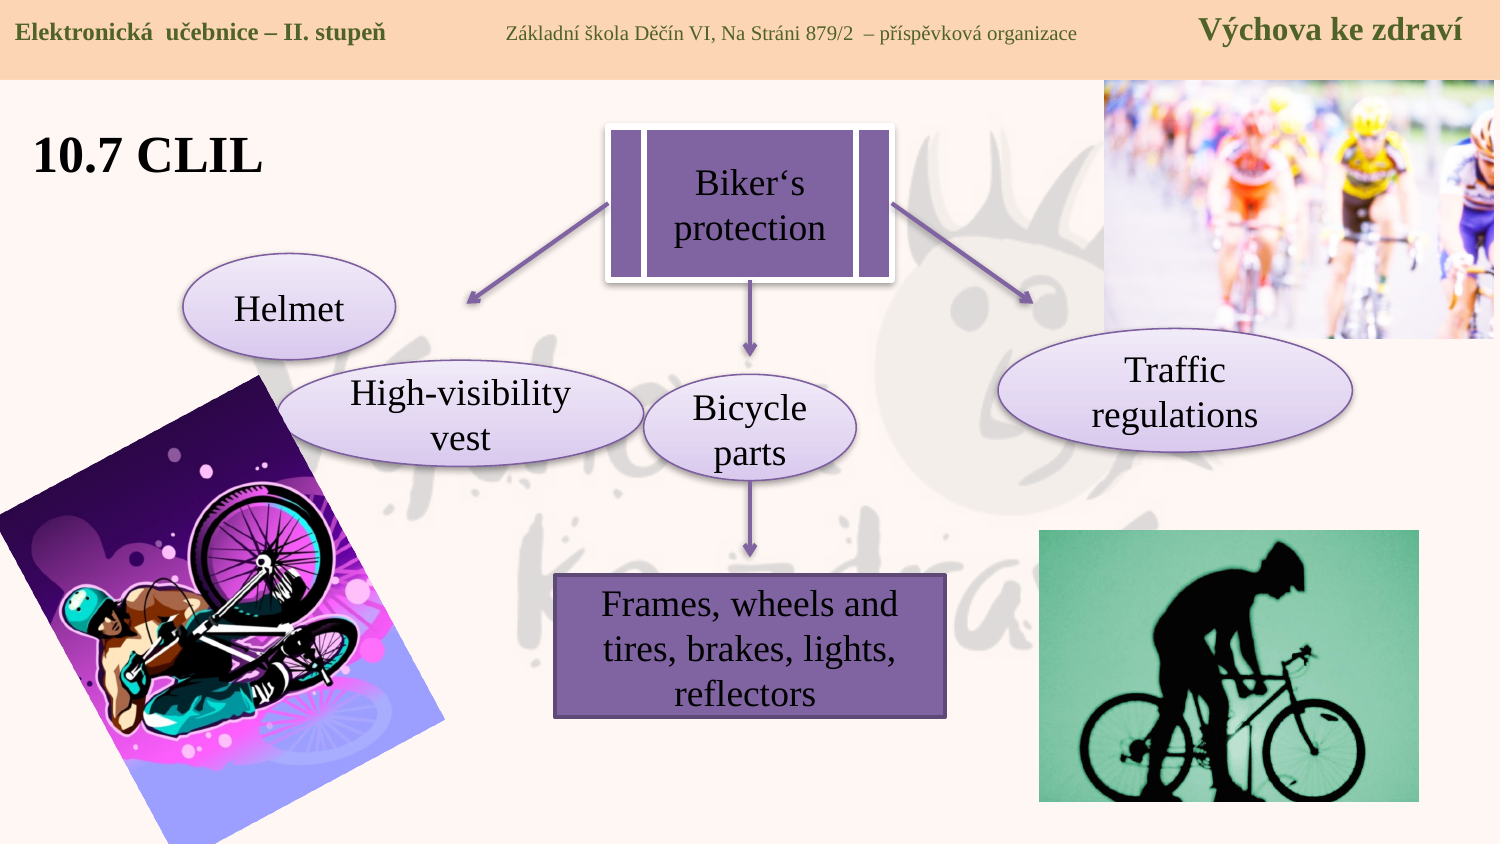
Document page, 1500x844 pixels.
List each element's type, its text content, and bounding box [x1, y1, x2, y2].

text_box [891, 203, 1034, 304]
picture [1104, 80, 1494, 339]
text_box Traffic regulations [997, 333, 1354, 454]
text_box Bicycle parts [642, 373, 858, 482]
title 10.7 CLIL [17, 102, 721, 201]
picture [1038, 530, 1420, 802]
text_box Biker‘s protection [605, 123, 895, 283]
text_box Elektronická učebnice – II. stupeň Základní škola Děčín VI, Na Stráni 879/2 – příspěvková organizace Výchova ke zdraví [0, 0, 1500, 80]
text_box High-visibility vest [277, 359, 645, 468]
text_box Helmet [182, 252, 397, 361]
picture [0, 375, 444, 844]
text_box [466, 203, 609, 304]
text_box Frames, wheels and tires, brakes, lights, reflectors [553, 573, 947, 719]
